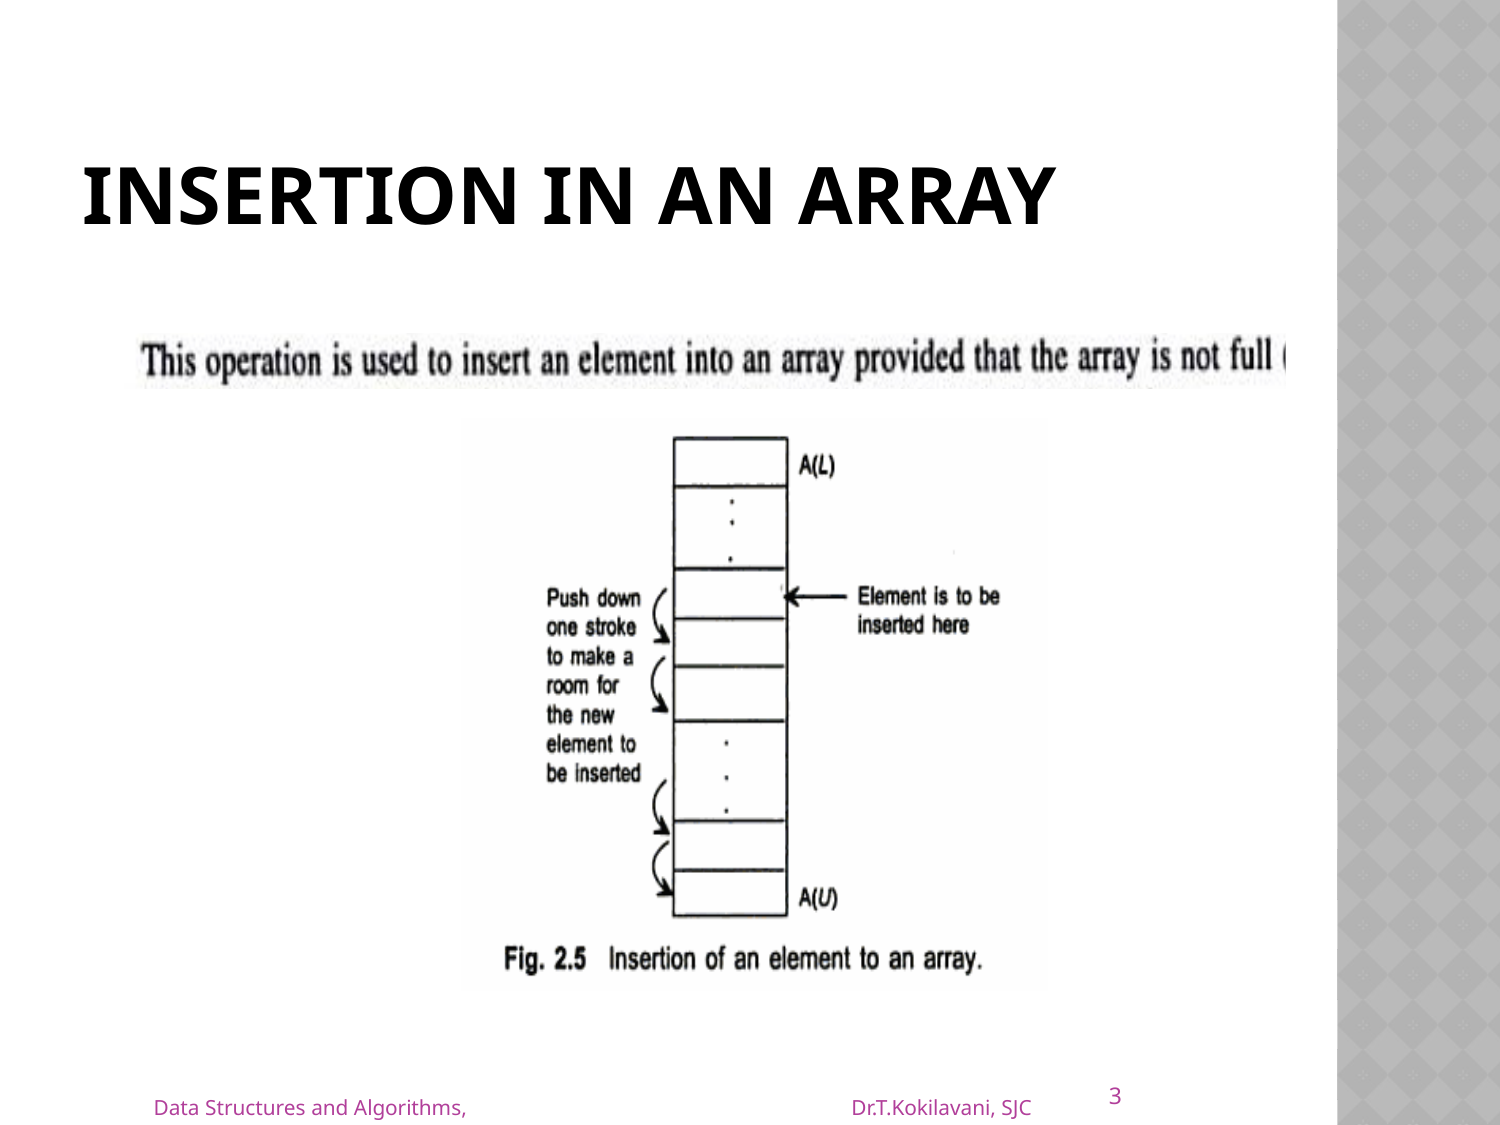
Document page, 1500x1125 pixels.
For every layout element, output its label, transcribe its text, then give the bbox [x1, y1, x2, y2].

picture [461, 418, 1049, 991]
title Insertion in an array [75, 52, 1263, 240]
slide_number 3 [1025, 1075, 1122, 1113]
footer Data Structures and Algorithms, Dr.T.Kokilavani, SJC [0, 1059, 1047, 1120]
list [123, 333, 1286, 389]
